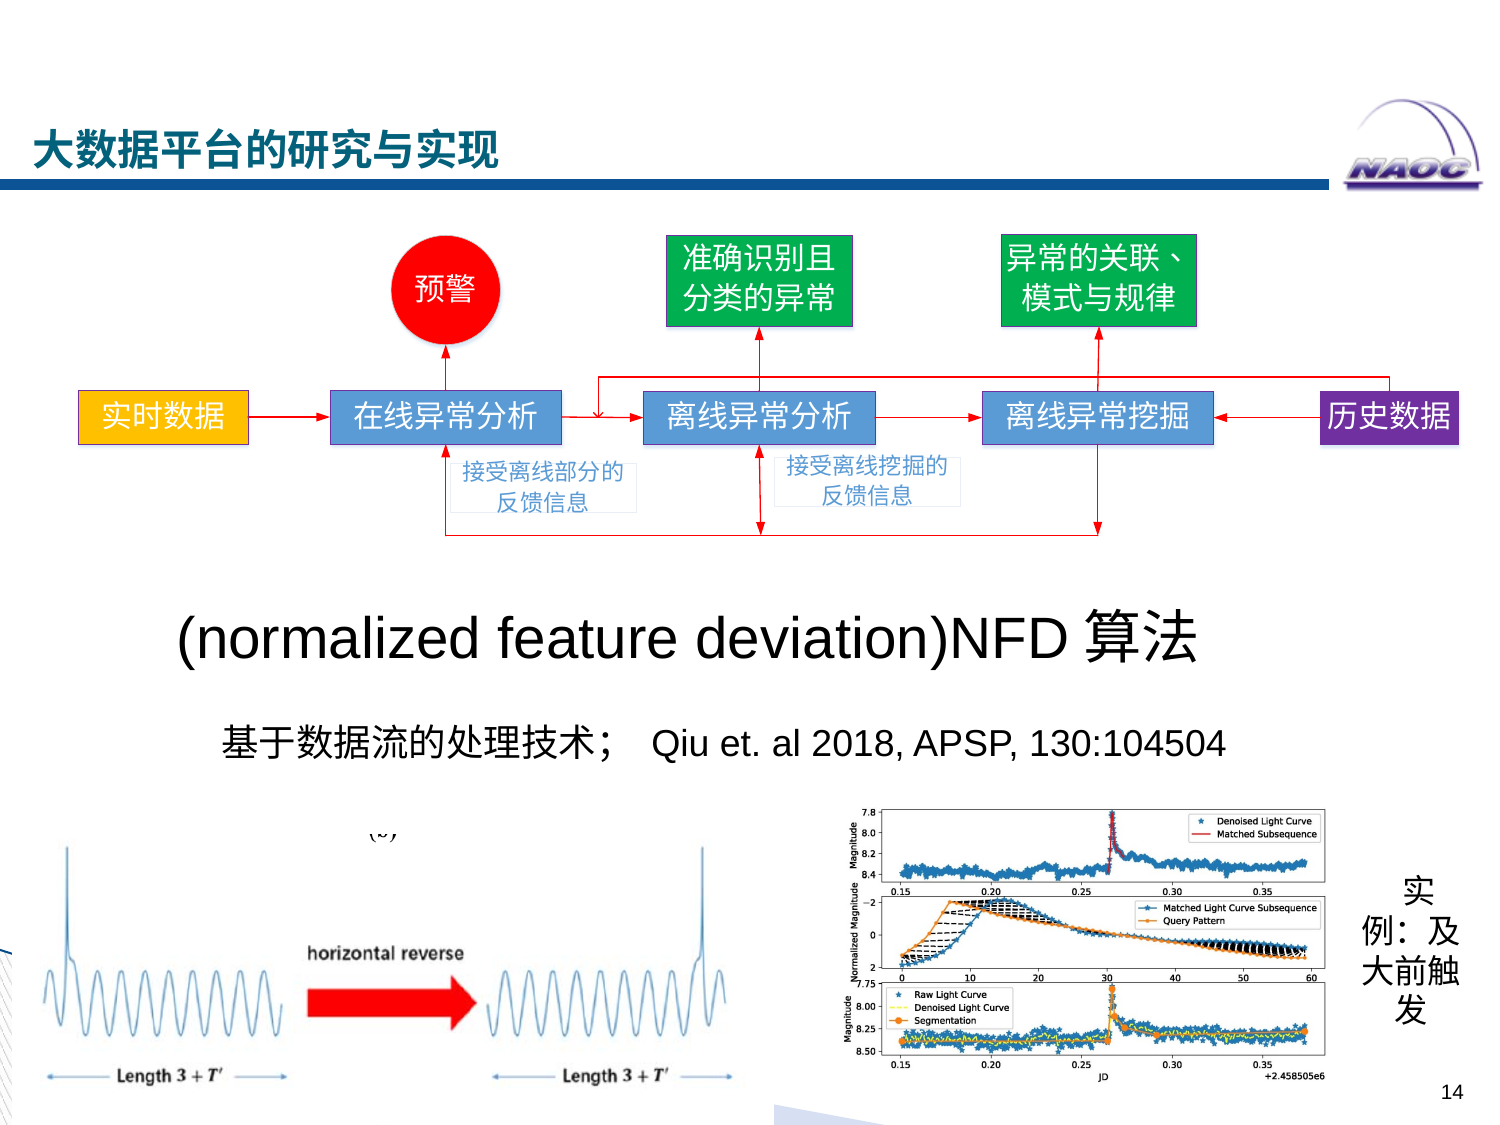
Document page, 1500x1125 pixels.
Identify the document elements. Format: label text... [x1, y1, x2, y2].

text_box (normalized feature deviation)NFD算法 [161, 592, 1379, 678]
text_box 基于数据流的处理技术； Qiu et. al 2018, APSP, 130:104504 [206, 711, 1270, 771]
title 大数据平台的研究与实现 [17, 115, 573, 183]
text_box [72, 231, 1468, 552]
picture [809, 771, 1383, 1091]
picture [12, 833, 775, 1125]
text_box 实例：及大前触发 [1386, 862, 1480, 1037]
slide_number 14 [1418, 1051, 1479, 1112]
picture [1328, 90, 1500, 205]
